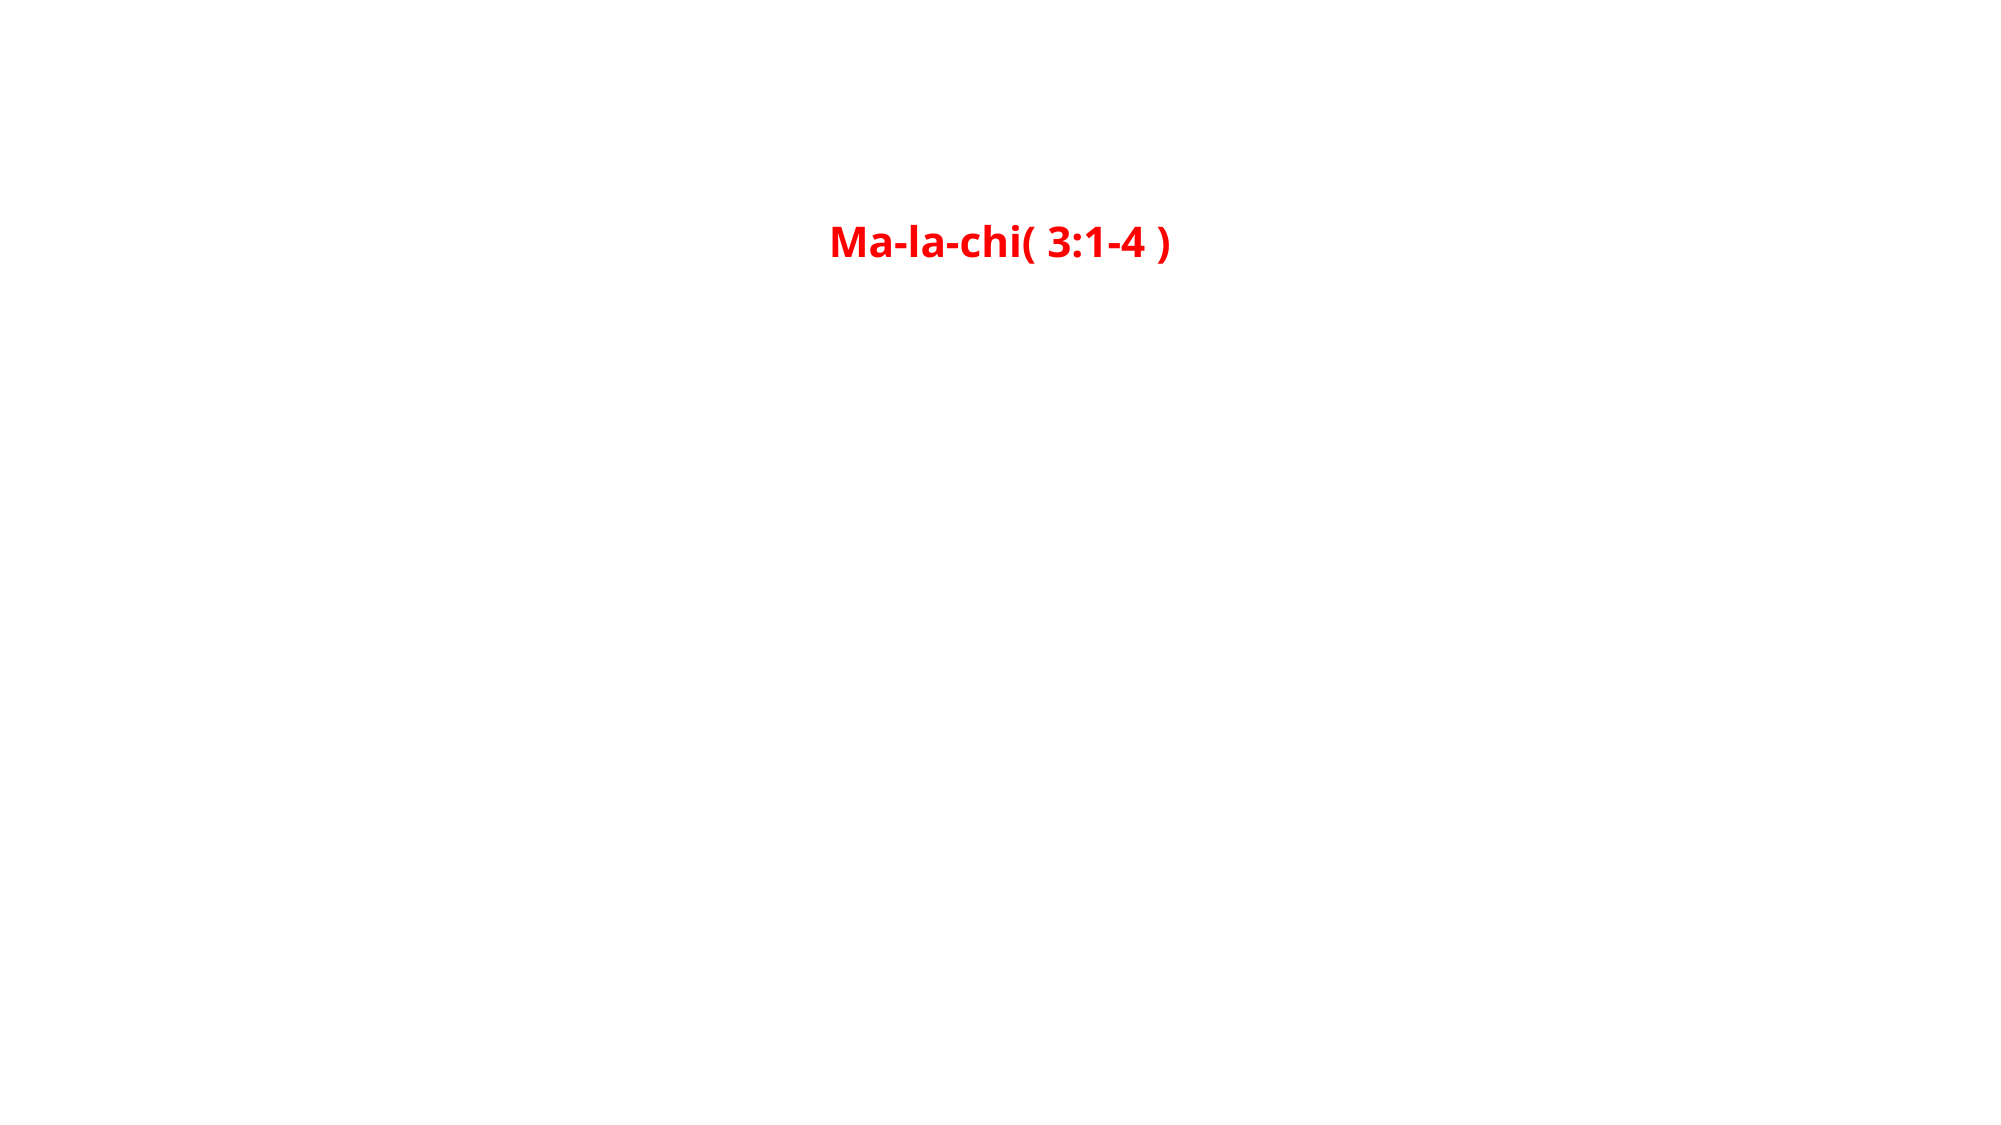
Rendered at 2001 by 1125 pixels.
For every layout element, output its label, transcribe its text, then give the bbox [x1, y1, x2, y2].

title Ma-la-chi( 3:1-4 ) [137, 59, 1863, 278]
